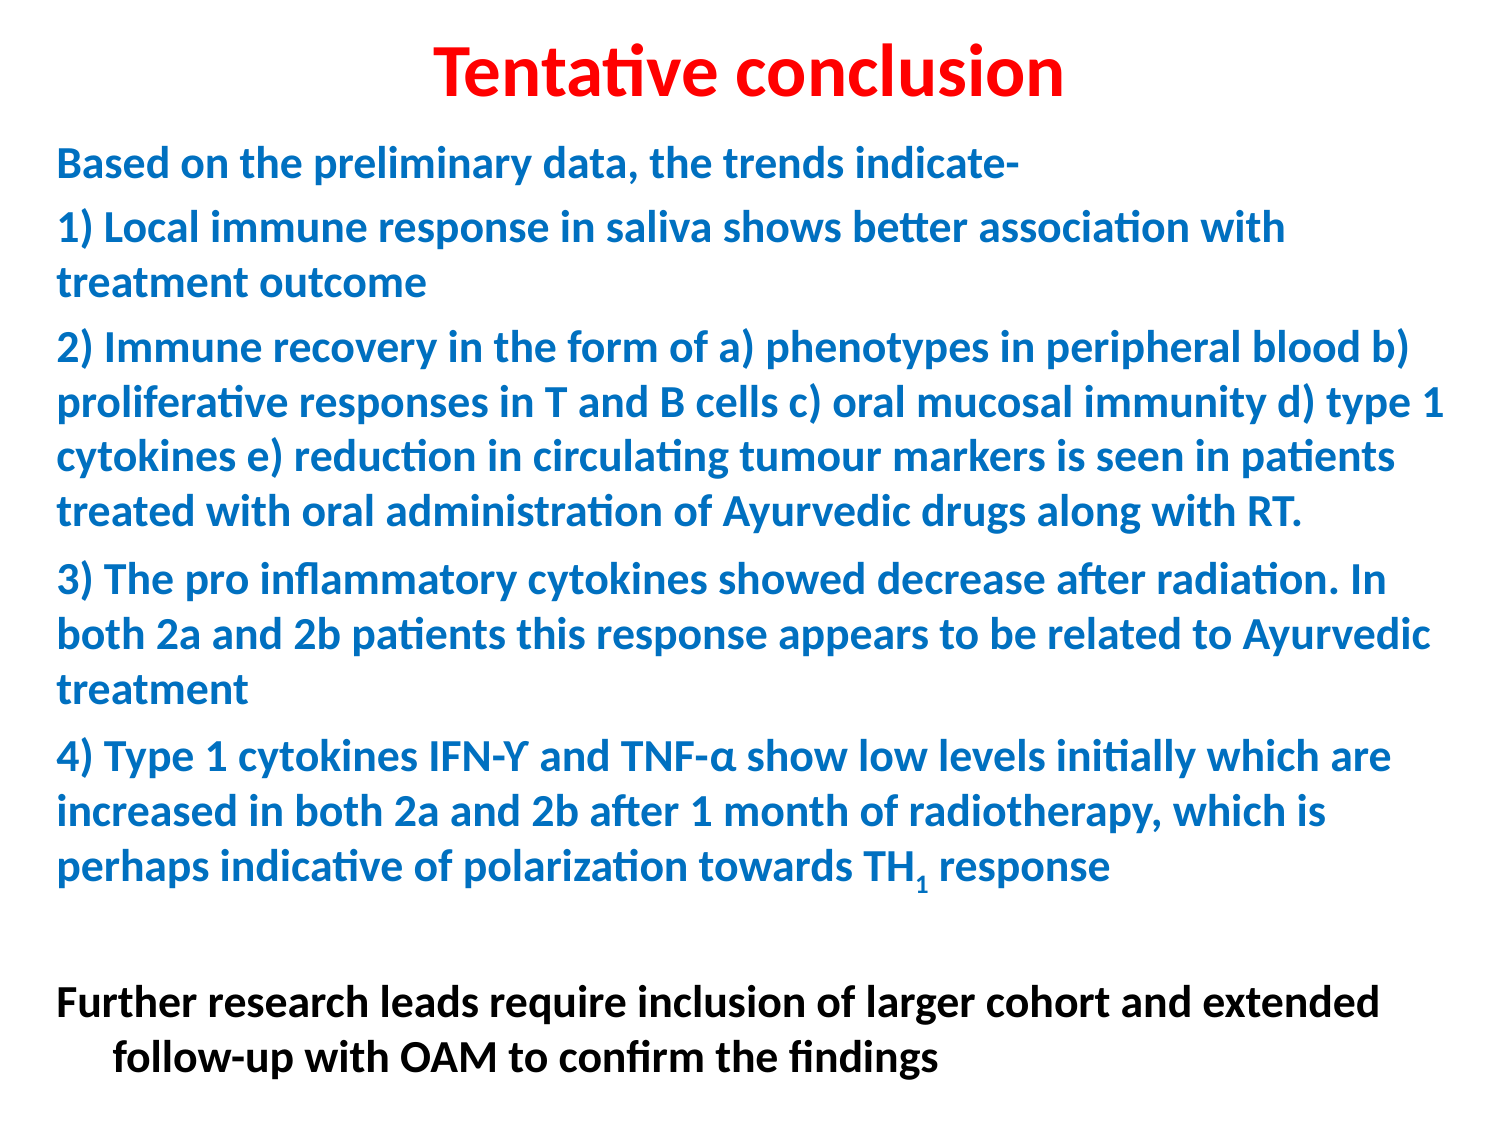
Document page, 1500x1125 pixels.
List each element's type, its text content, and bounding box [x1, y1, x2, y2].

title Tentative conclusion [75, 7, 1425, 125]
list Based on the preliminary data, the trends indicate- 1) Local immune response in saliva shows better association with treatment outcome 2) Immune recovery in the form of a) phenotypes in peripheral blood b) proliferative responses in T and B cells c) oral mucosal immunity d) type 1 cytokines e) reduction in circulating tumour markers is seen in patients treated with oral administration of Ayurvedic drugs along with RT. 3) The pro inflammatory cytokines showed decrease after radiation. In both 2a and 2b patients this response appears to be related to Ayurvedic treatment 4) Type 1 cytokines IFN-Ƴ and TNF-α show low levels initially which are increased in both 2a and 2b after 1 month of radiotherapy, which is perhaps indicative of polarization towards TH1 response Further research leads require inclusion of larger cohort and extended follow-up with OAM to confirm the findings [41, 125, 1483, 1102]
